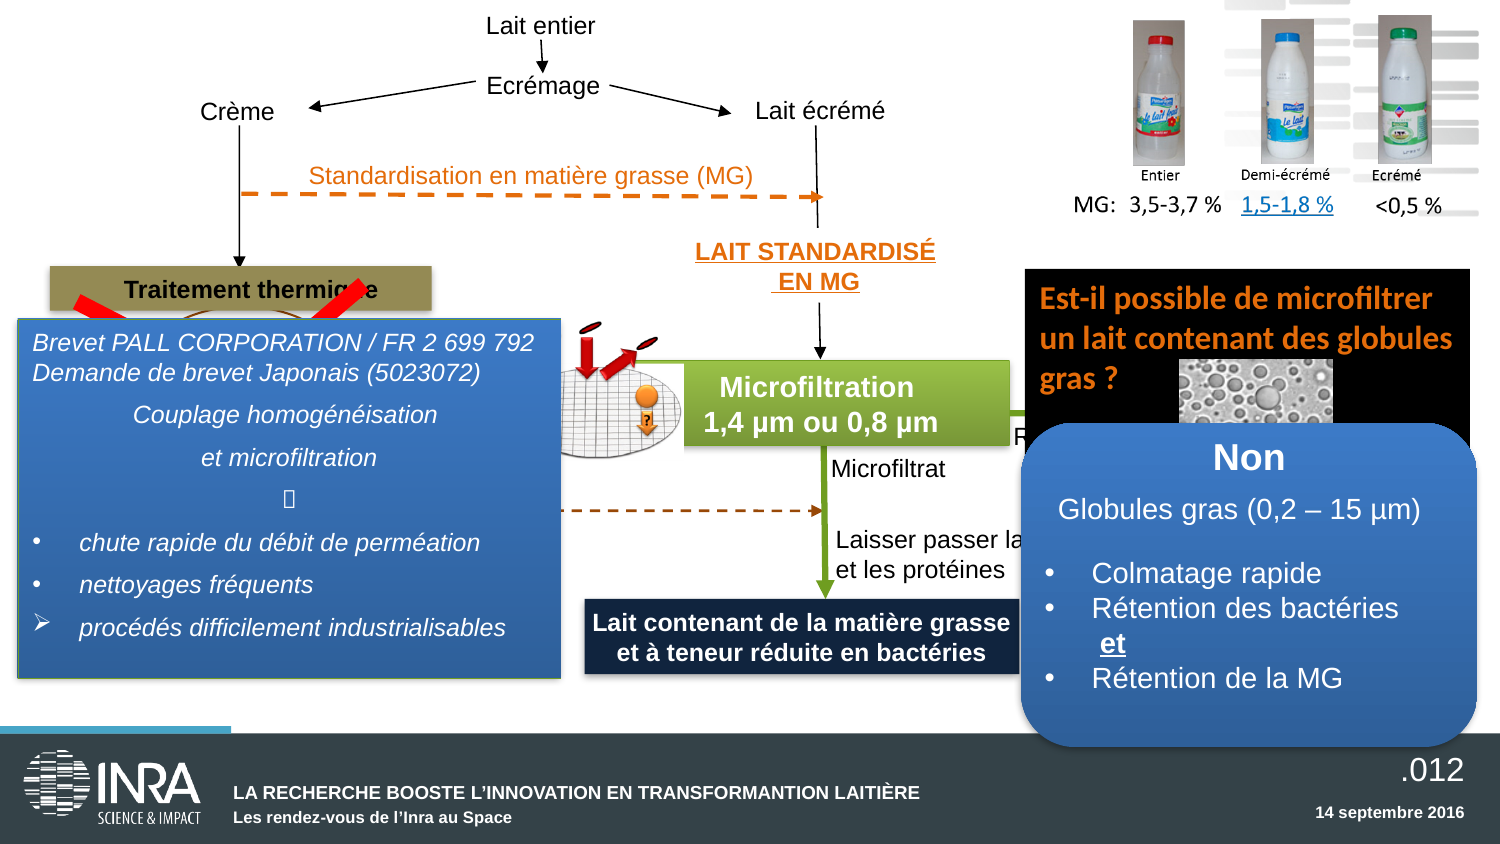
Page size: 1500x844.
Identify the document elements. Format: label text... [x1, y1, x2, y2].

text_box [241, 151, 824, 198]
picture [506, 321, 684, 486]
text_box [609, 85, 732, 117]
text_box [632, 360, 1019, 600]
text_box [79, 278, 378, 489]
text_box [813, 303, 827, 357]
text_box Ecrémage [471, 62, 616, 108]
text_box Brevet PALL CORPORATION / FR 2 699 792 Demande de brevet Japonais (5023072) Couplage homogénéisation et microfiltration  chute rapide du débit de perméation nettoyages fréquents procédés difficilement industrialisables [17, 318, 561, 679]
text_box [308, 81, 476, 113]
text_box Traitement thermique [49, 266, 432, 311]
picture [23, 750, 201, 824]
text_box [1020, 422, 1497, 748]
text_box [1024, 268, 1471, 421]
picture [1057, 0, 1480, 236]
text_box Lait entier [411, 1, 671, 47]
text_box [535, 39, 549, 74]
text_box [233, 204, 246, 264]
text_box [240, 473, 627, 512]
text_box Lait écrémé [704, 86, 936, 132]
text_box Crème [157, 87, 318, 133]
text_box Lait contenant de la matière grasse et à teneur réduite en bactéries [584, 598, 1014, 675]
text_box Lait standardisé en MG [661, 228, 971, 303]
